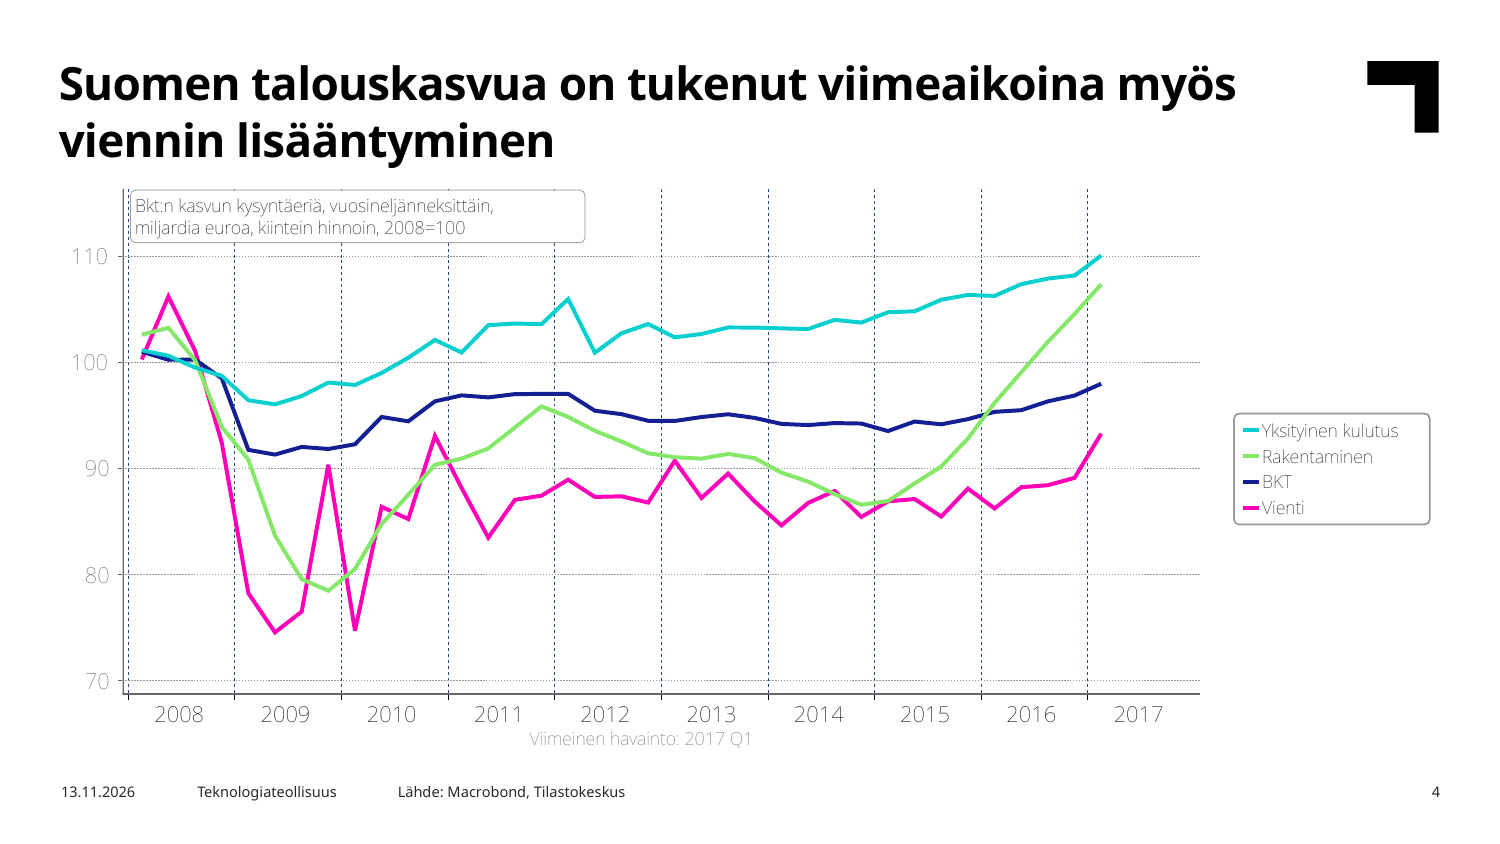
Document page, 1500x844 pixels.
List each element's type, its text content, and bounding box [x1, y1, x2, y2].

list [62, 180, 1439, 763]
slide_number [46, 775, 182, 803]
list Suomen talouskasvua on tukenut viimeaikoina myös viennin lisääntyminen [41, 46, 1353, 153]
slide_number 4 [1313, 775, 1456, 803]
list Lähde: Macrobond, Tilastokeskus [382, 775, 871, 803]
footer Teknologiateollisuus [182, 775, 382, 803]
